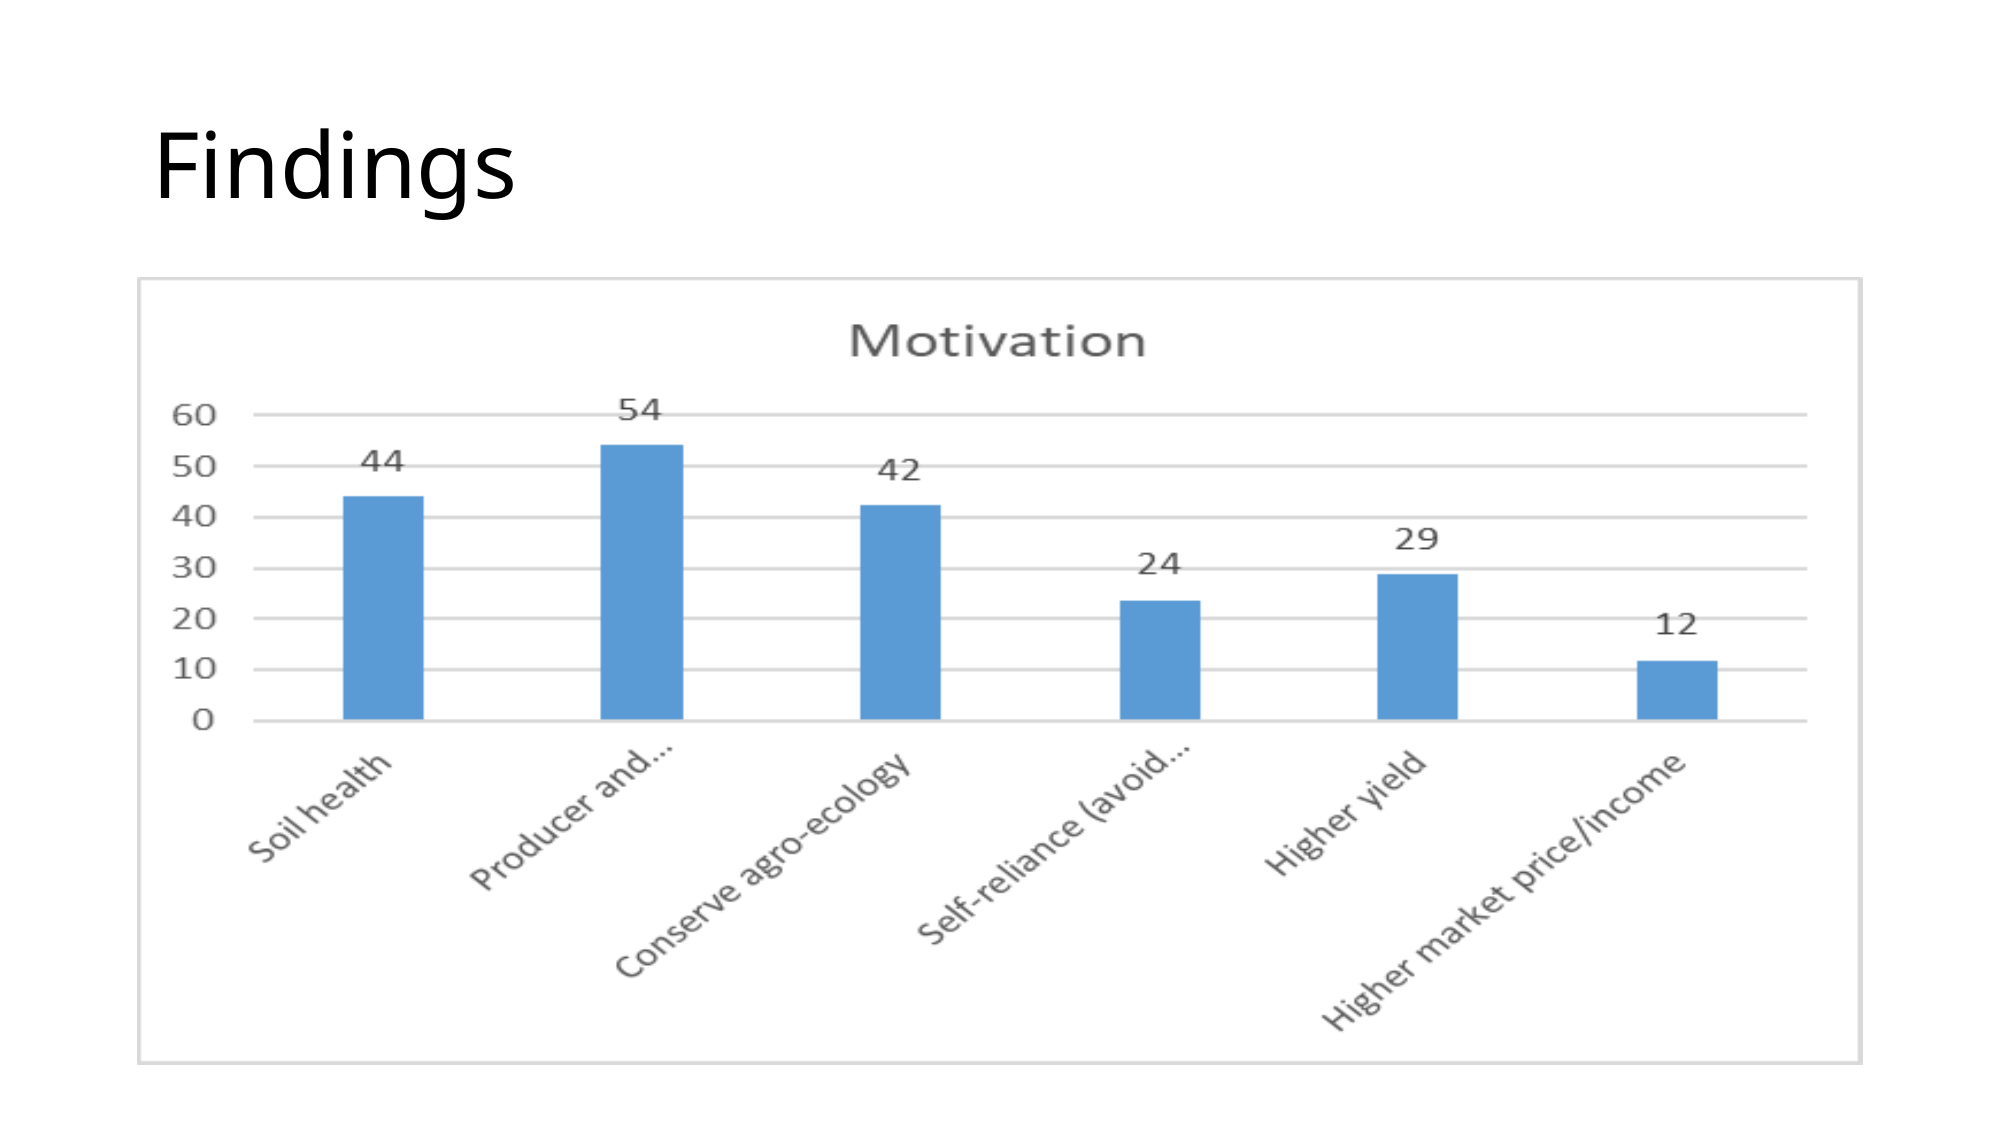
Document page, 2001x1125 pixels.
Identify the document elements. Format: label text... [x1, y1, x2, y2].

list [137, 277, 1863, 1066]
title Findings [137, 59, 1863, 277]
